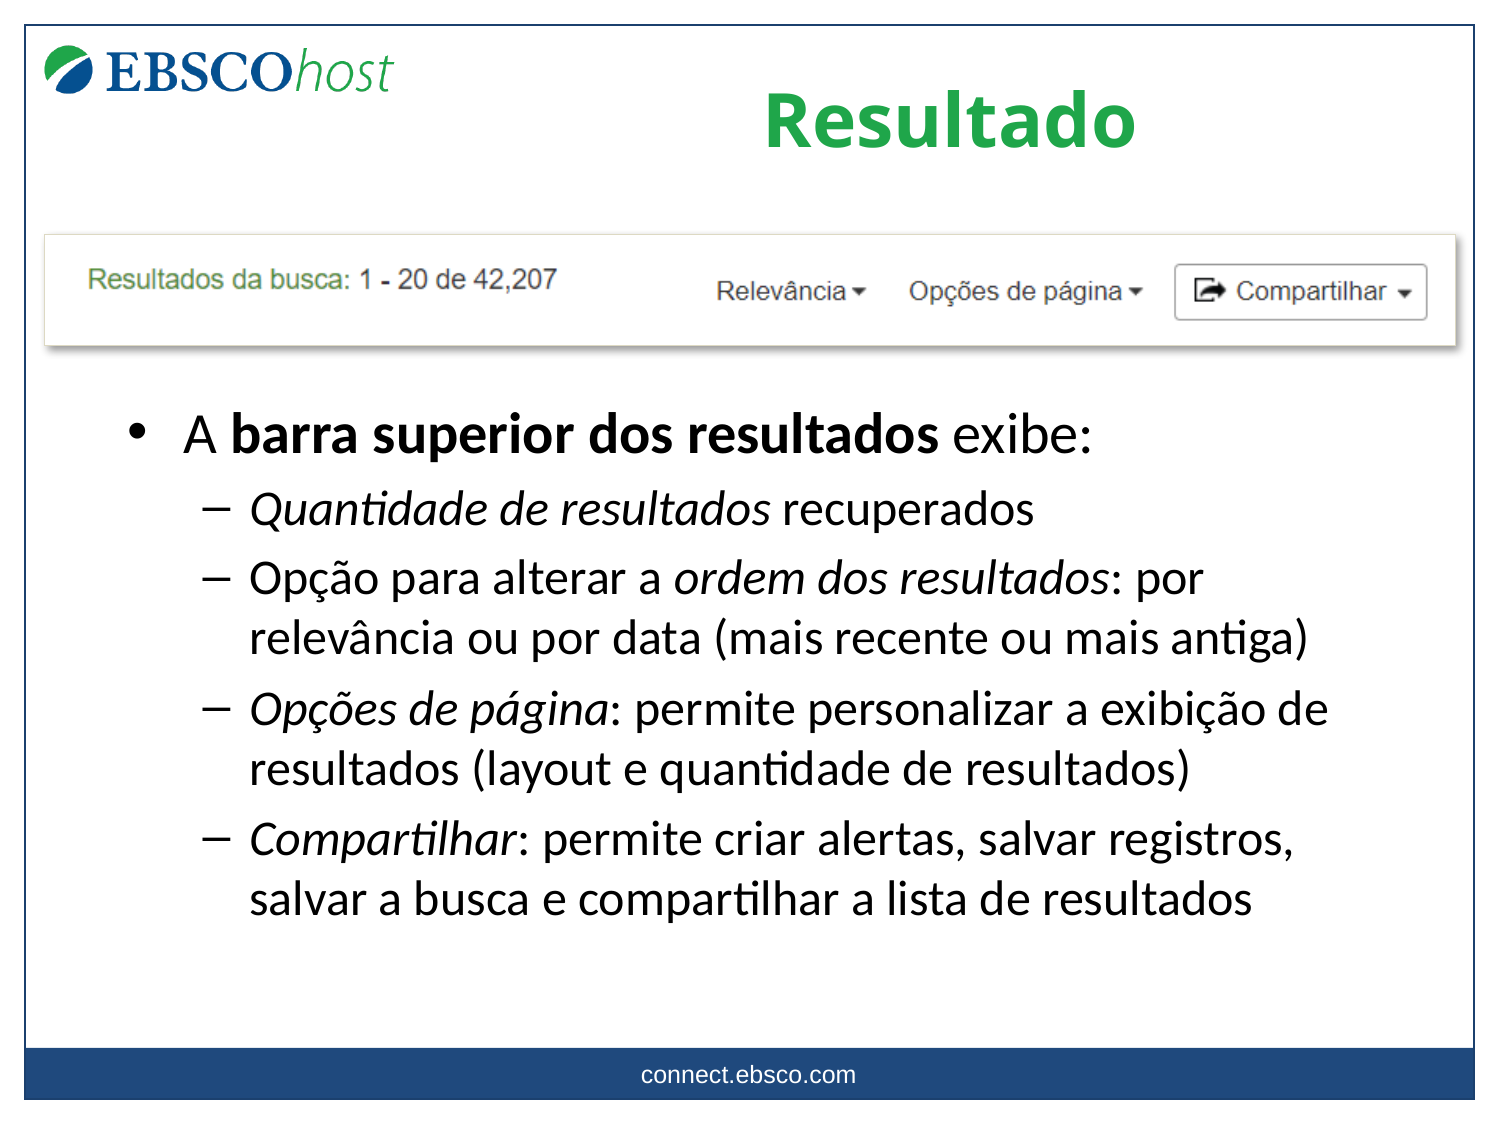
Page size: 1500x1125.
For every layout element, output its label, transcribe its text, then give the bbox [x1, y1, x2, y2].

picture [17, 7, 418, 120]
text_box A barra superior dos resultados exibe: Quantidade de resultados recuperados Opção para alterar a ordem dos resultados: por relevância ou por data (mais recente ou mais antiga) Opções de página: permite personalizar a exibição de resultados (layout e quantidade de resultados) Compartilhar: permite criar alertas, salvar registros, salvar a busca e compartilhar a lista de resultados [112, 387, 1388, 1038]
picture [44, 234, 1456, 346]
text_box Resultado [417, 24, 1484, 170]
picture [26, 26, 417, 120]
